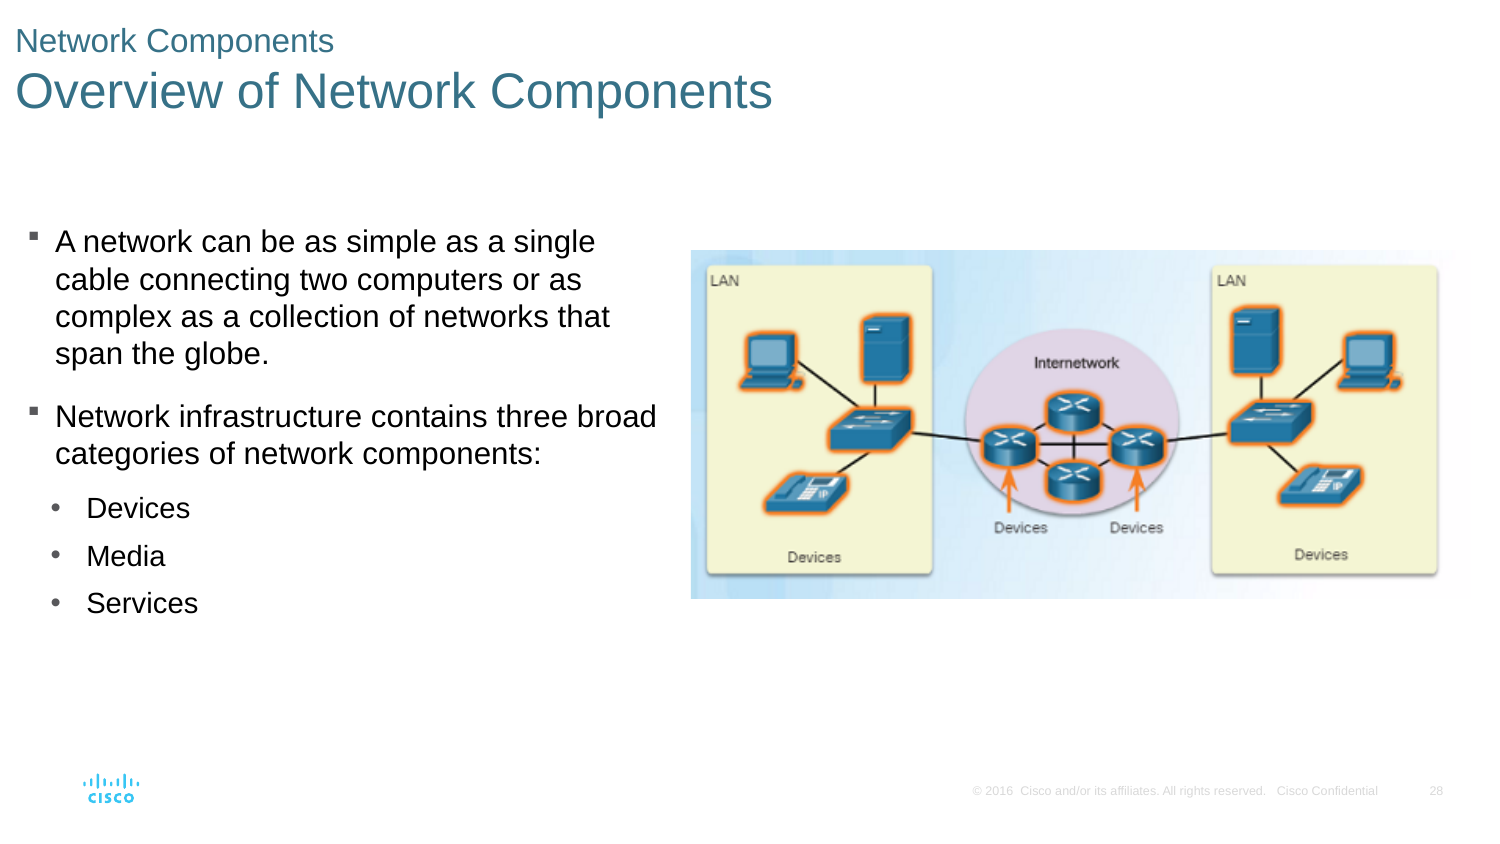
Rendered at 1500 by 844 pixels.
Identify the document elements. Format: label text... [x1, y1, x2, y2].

title Network Components Overview of Network Components [0, 6, 1500, 131]
list A network can be as simple as a single cable connecting two computers or as complex as a collection of networks that span the globe. Network infrastructure contains three broad categories of network components: Devices Media Services [12, 213, 691, 681]
picture [690, 250, 1472, 599]
